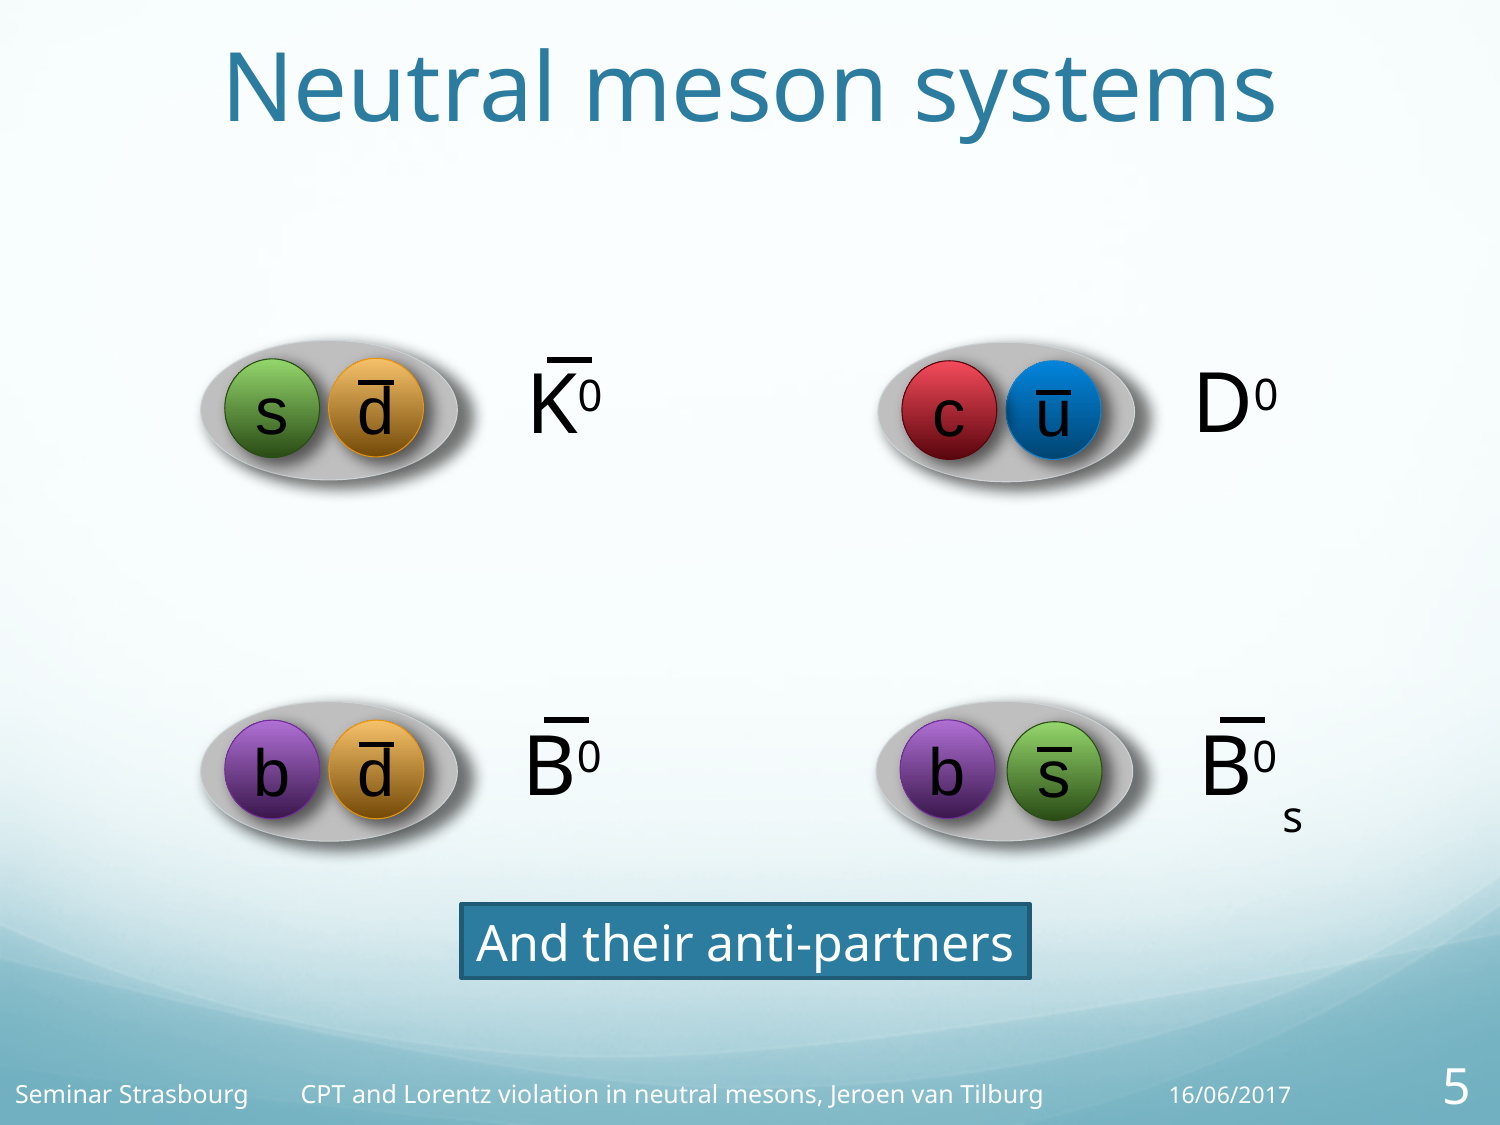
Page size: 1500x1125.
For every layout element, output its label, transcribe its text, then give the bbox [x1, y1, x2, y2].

text_box And their anti-partners [459, 902, 1032, 980]
text_box K0 [511, 343, 657, 458]
text_box s [1267, 731, 1318, 849]
slide_number 5 [1323, 1059, 1486, 1119]
title Neutral meson systems [90, 17, 1410, 237]
text_box B0 [508, 704, 669, 820]
text_box B0 [1183, 704, 1345, 819]
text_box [877, 341, 1136, 483]
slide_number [956, 1064, 1307, 1125]
text_box D0 [1177, 342, 1346, 457]
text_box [200, 339, 458, 481]
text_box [875, 700, 1134, 842]
footer Seminar Strasbourg CPT and Lorentz violation in neutral mesons, Jeroen van Tilburg [0, 1065, 1159, 1125]
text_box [200, 701, 458, 842]
